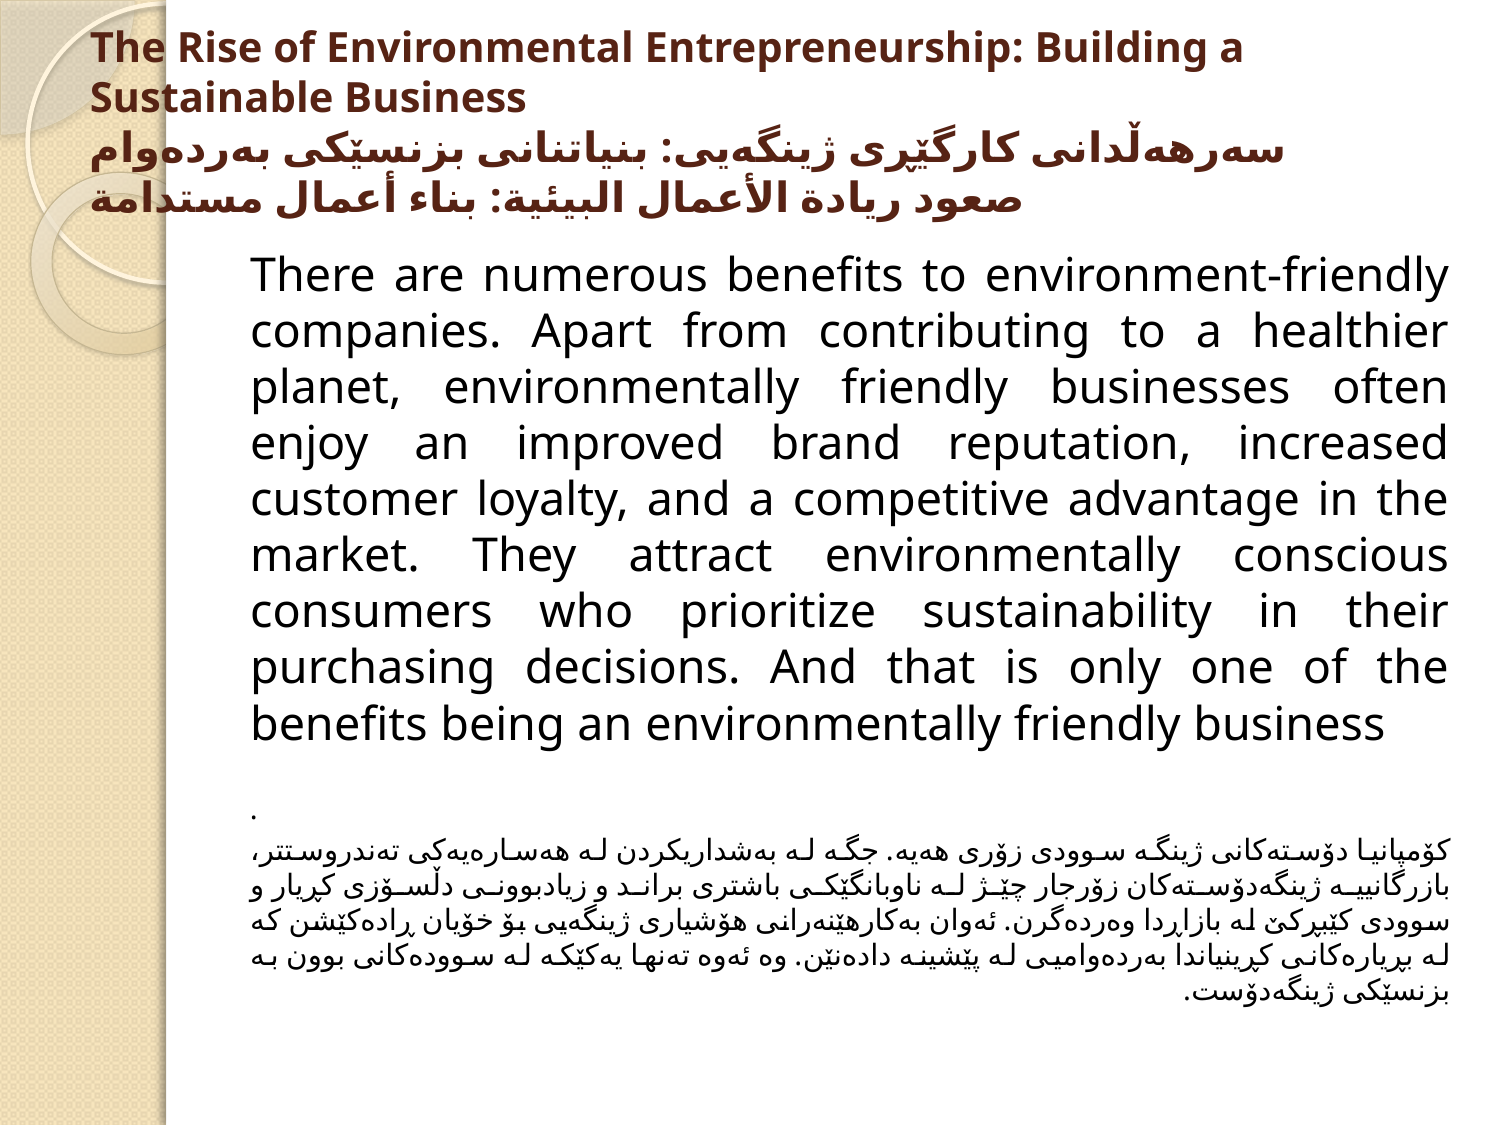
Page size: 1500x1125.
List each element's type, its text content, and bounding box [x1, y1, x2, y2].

list There are numerous benefits to environment-friendly companies. Apart from contributing to a healthier planet, environmentally friendly businesses often enjoy an improved brand reputation, increased customer loyalty, and a competitive advantage in the market. They attract environmentally conscious consumers who prioritize sustainability in their purchasing decisions. And that is only one of the benefits being an environmentally friendly business . کۆمپانیا دۆستەکانی ژینگە سوودی زۆری هەیە. جگە لە بەشداریکردن لە هەسارەیەکی تەندروستتر، بازرگانییە ژینگەدۆستەکان زۆرجار چێژ لە ناوبانگێکی باشتری براند و زیادبوونی دڵسۆزی کڕیار و سوودی کێبڕکێ لە بازاڕدا وەردەگرن. ئەوان بەکارهێنەرانی هۆشیاری ژینگەیی بۆ خۆیان ڕادەکێشن کە لە بڕیارەکانی کڕینیاندا بەردەوامیی لە پێشینە دادەنێن. وە ئەوە تەنها یەکێکە لە سوودەکانی بوون بە بزنسێکی ژینگەدۆست. [235, 237, 1466, 1025]
title The Rise of Environmental Entrepreneurship: Building a Sustainable Business سەرهەڵدانی کارگێڕی ژینگەیی: بنیاتنانی بزنسێکی بەردەوام صعود ريادة الأعمال البيئية: بناء أعمال مستدامة [75, 0, 1425, 291]
